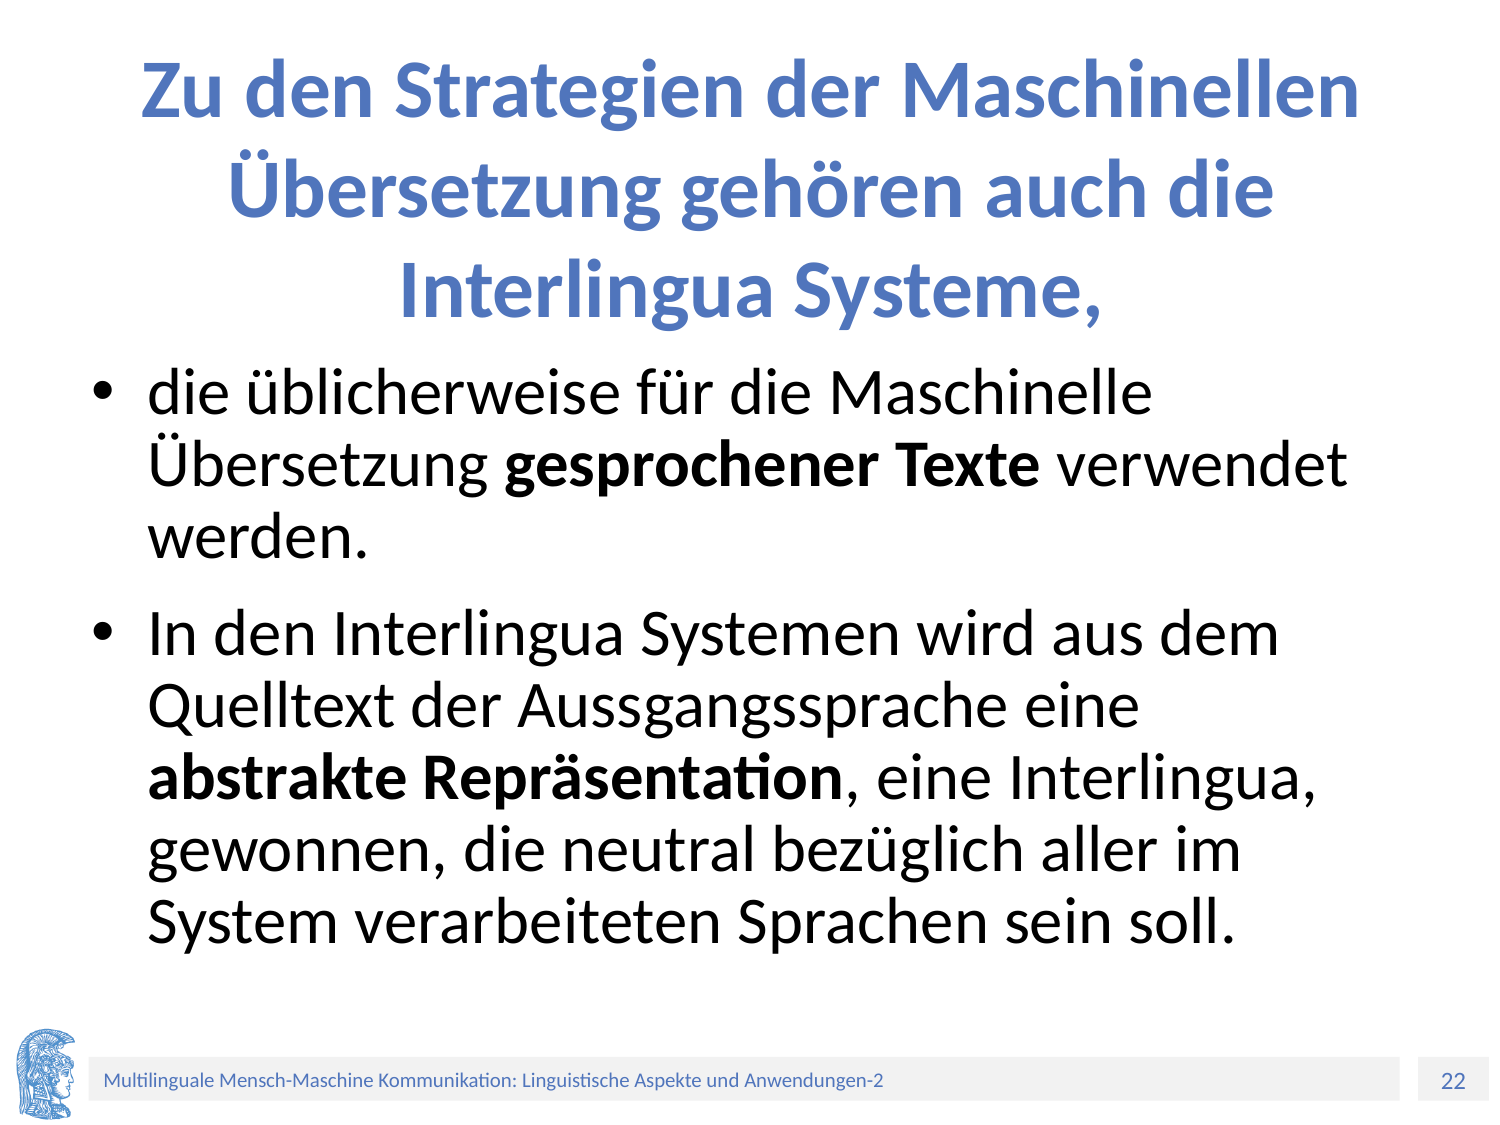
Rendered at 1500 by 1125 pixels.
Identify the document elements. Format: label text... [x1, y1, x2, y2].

title Zu den Strategien der Maschinellen Übersetzung gehören auch die Interlingua Systeme, [76, 90, 1427, 278]
picture [9, 1025, 81, 1120]
list die üblicherweise für die Maschinelle Übersetzung gesprochener Texte verwendet werden. In den Interlingua Systemen wird aus dem Quelltext der Aussgangssprache eine abstrakte Repräsentation, eine Interlingua, gewonnen, die neutral bezüglich aller im System verarbeiteten Sprachen sein soll. [76, 350, 1427, 998]
